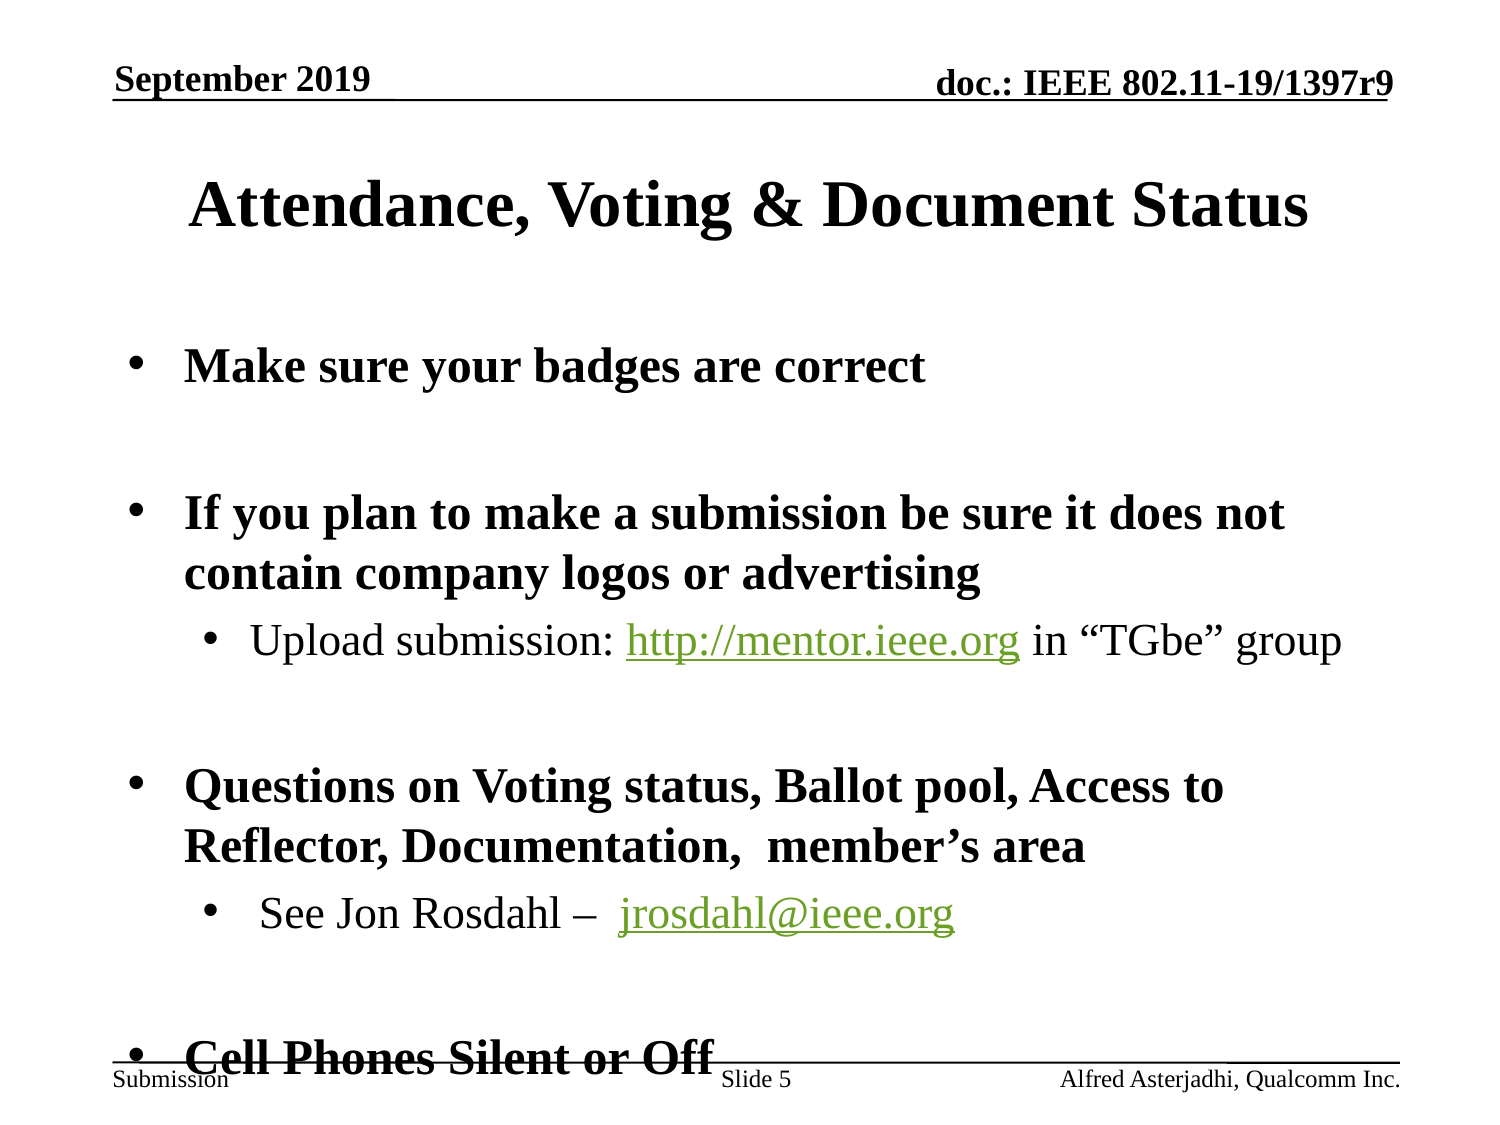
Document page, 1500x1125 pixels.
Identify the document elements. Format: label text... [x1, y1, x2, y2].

list Make sure your badges are correct If you plan to make a submission be sure it does not contain company logos or advertising Upload submission: http://mentor.ieee.org in “TGbe” group Questions on Voting status, Ballot pool, Access to Reflector, Documentation, member’s area See Jon Rosdahl – jrosdahl@ieee.org Cell Phones Silent or Off [112, 324, 1388, 1063]
slide_number Slide 5 [712, 1061, 800, 1123]
footer Alfred Asterjadhi, Qualcomm Inc. [878, 1061, 1402, 1093]
title Attendance, Voting & Document Status [112, 112, 1388, 288]
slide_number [114, 54, 423, 100]
